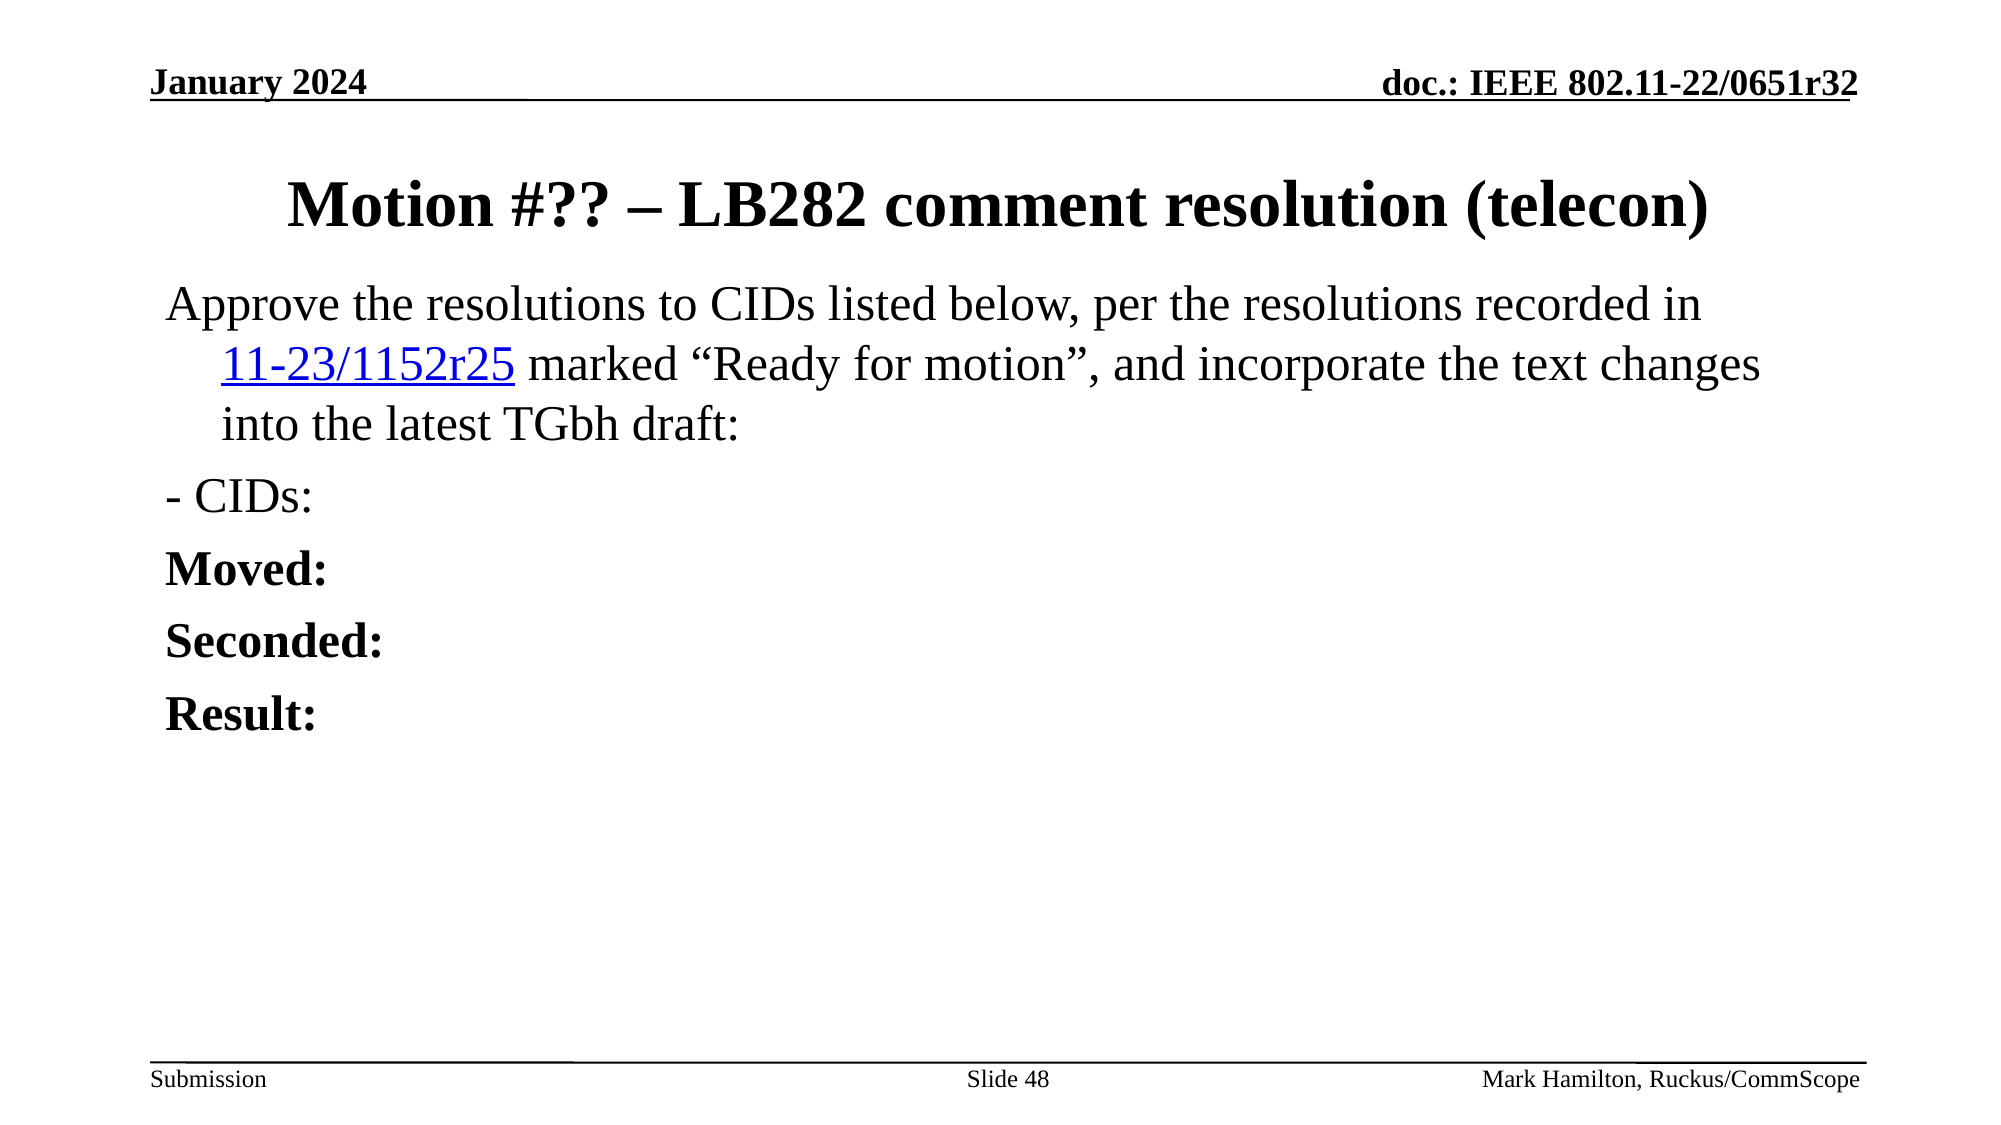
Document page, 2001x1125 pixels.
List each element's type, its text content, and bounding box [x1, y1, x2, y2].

title Motion #?? – LB282 comment resolution (telecon) [149, 112, 1850, 262]
list Approve the resolutions to CIDs listed below, per the resolutions recorded in 11-23/1152r25 marked “Ready for motion”, and incorporate the text changes into the latest TGbh draft: - CIDs: Moved: Seconded: Result: [149, 262, 1850, 1050]
slide_number Slide 48 [950, 1061, 1067, 1123]
